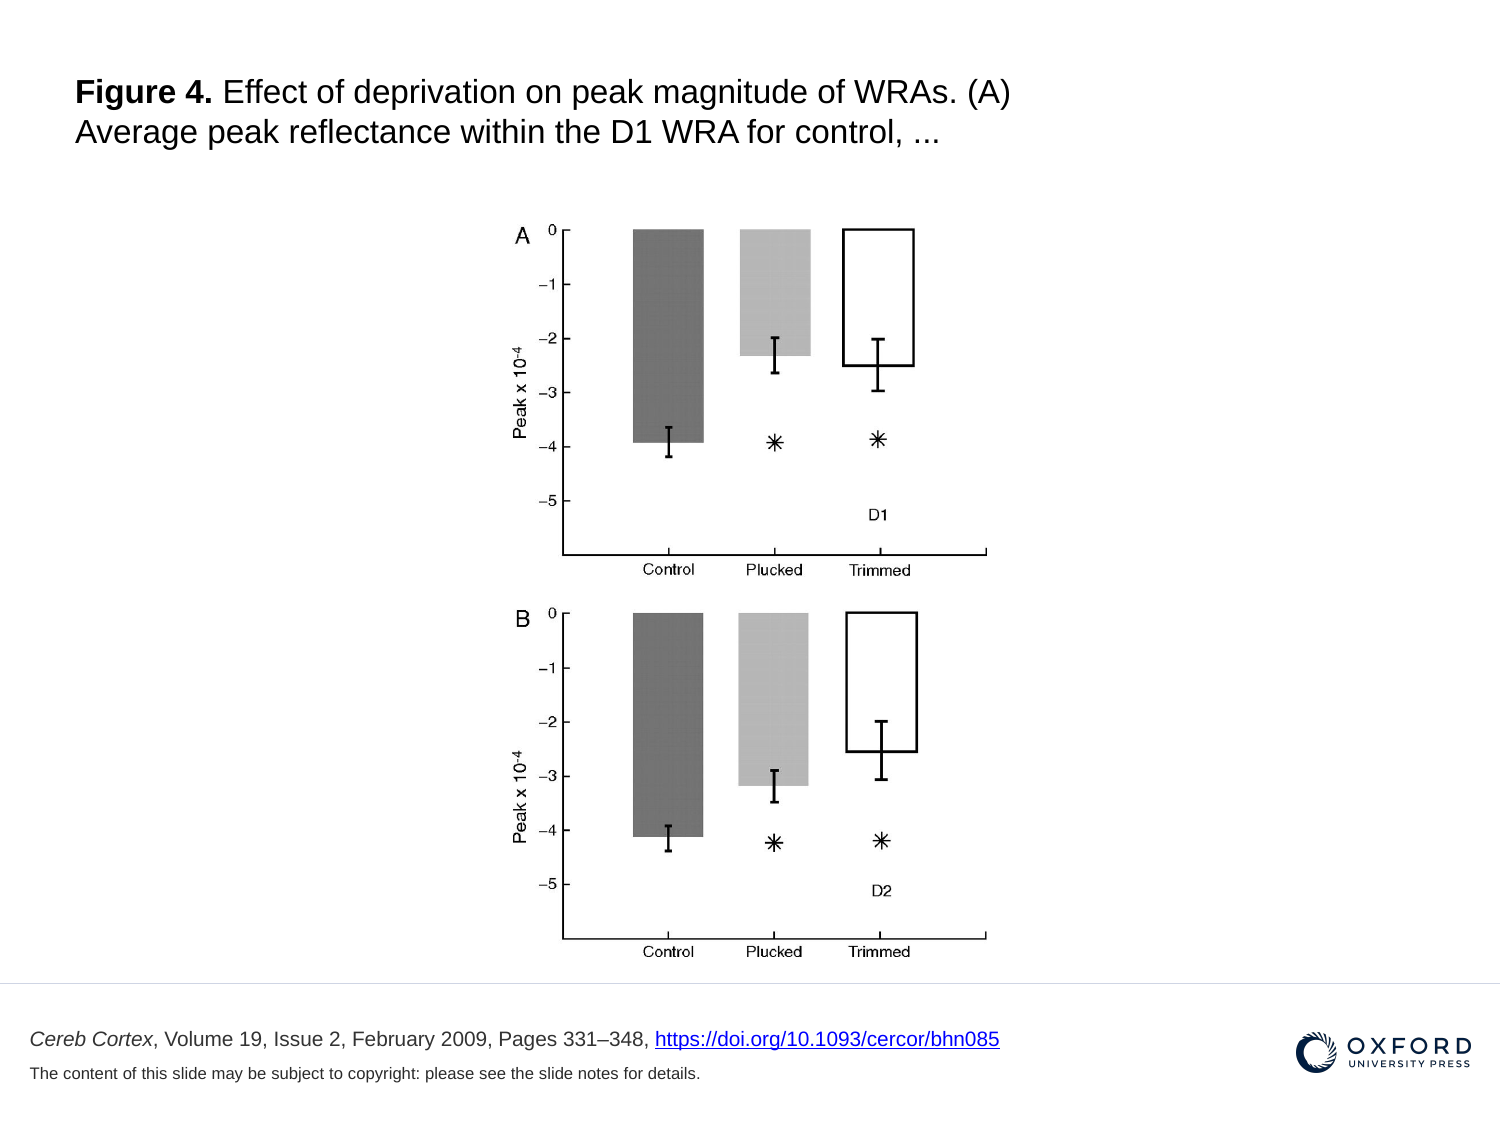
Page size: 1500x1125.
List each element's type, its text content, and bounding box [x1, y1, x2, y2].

picture [1296, 1032, 1471, 1073]
picture [512, 224, 987, 957]
title Figure 4. Effect of deprivation on peak magnitude of WRAs. (A) Average peak reflectance within the D1 WRA for control, ... [75, 69, 1078, 171]
footer Cereb Cortex, Volume 19, Issue 2, February 2009, Pages 331–348, https://doi.org/10.1093/cercor/bhn085 The content of this slide may be subject to copyright: please see the slide notes for details. [0, 983, 1260, 1125]
